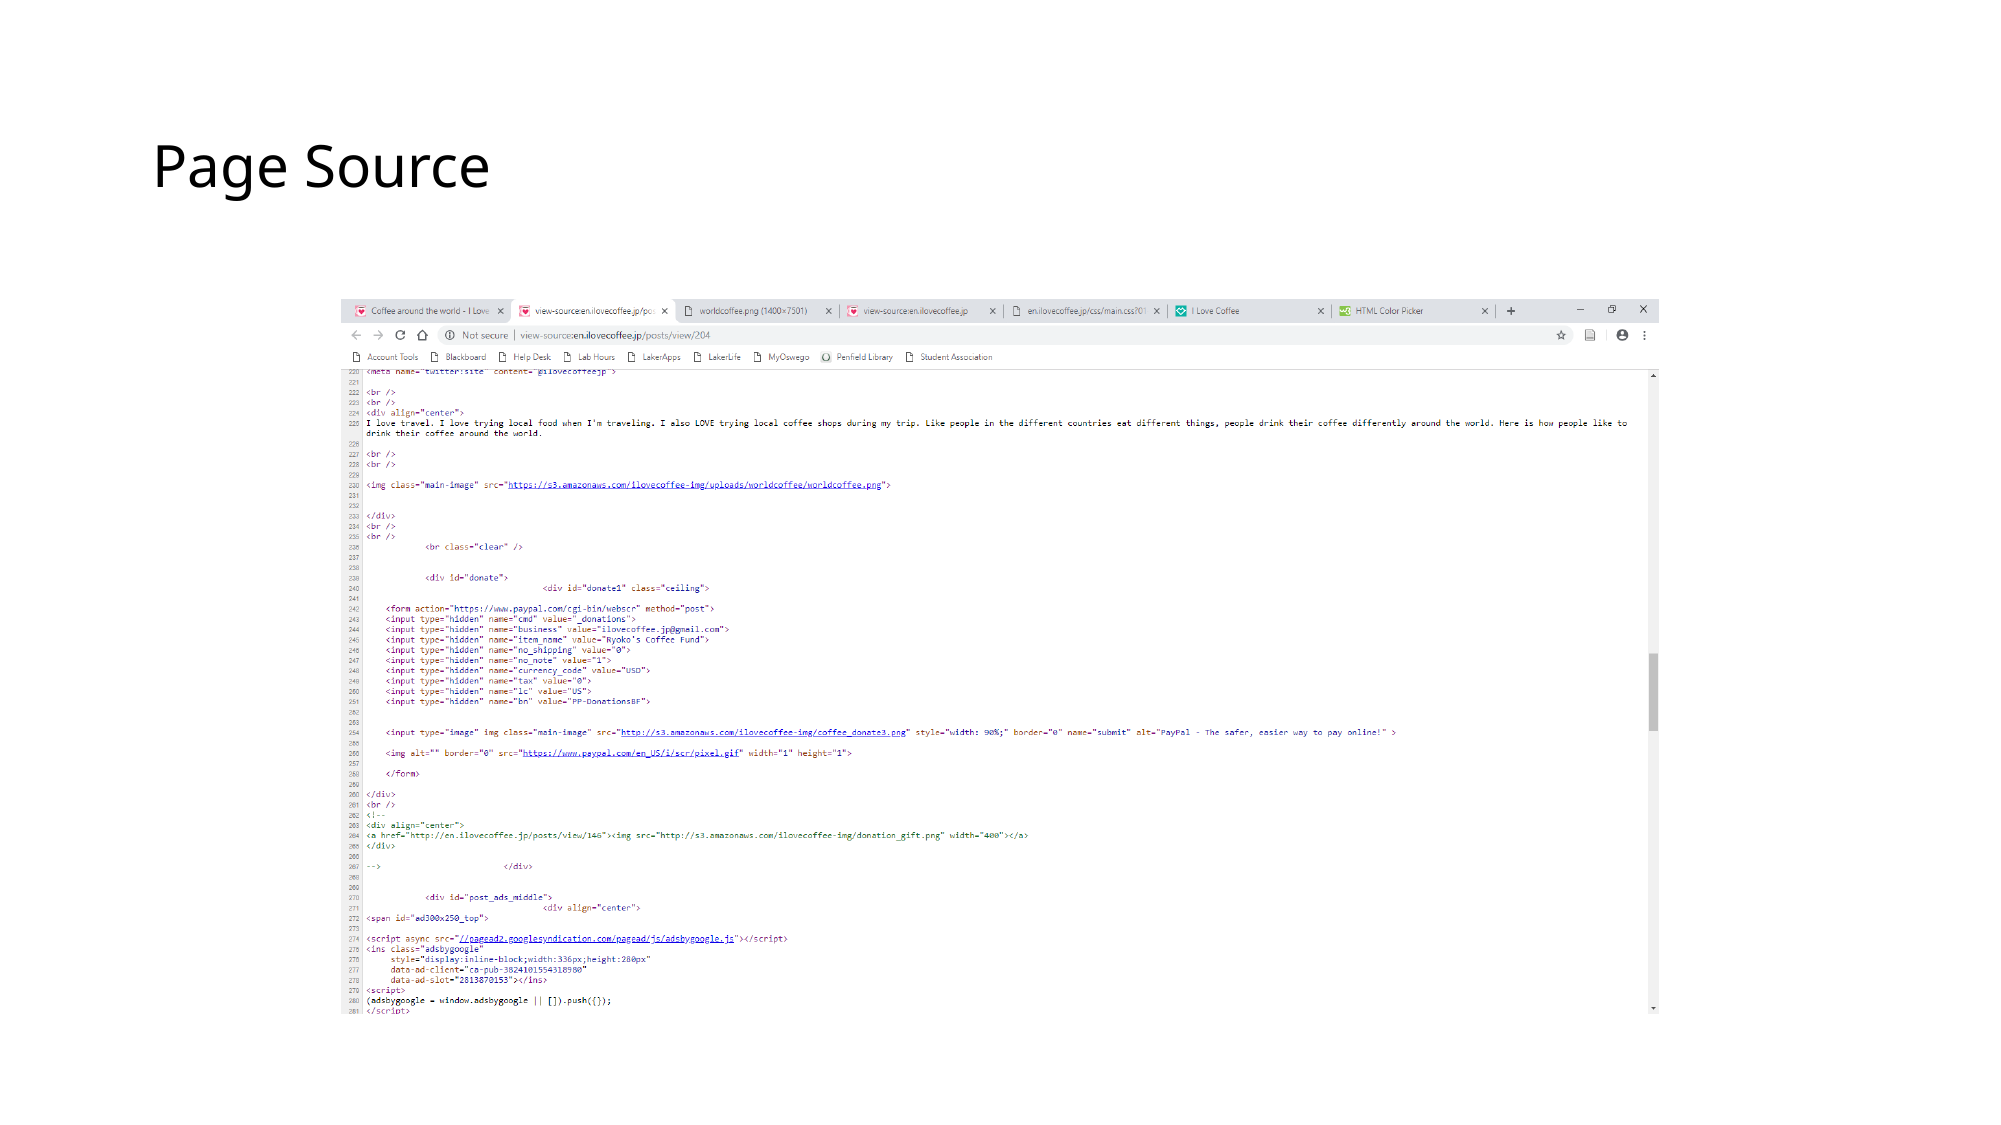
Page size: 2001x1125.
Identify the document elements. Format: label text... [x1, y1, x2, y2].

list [341, 299, 1659, 1014]
title Page Source [137, 59, 1863, 278]
